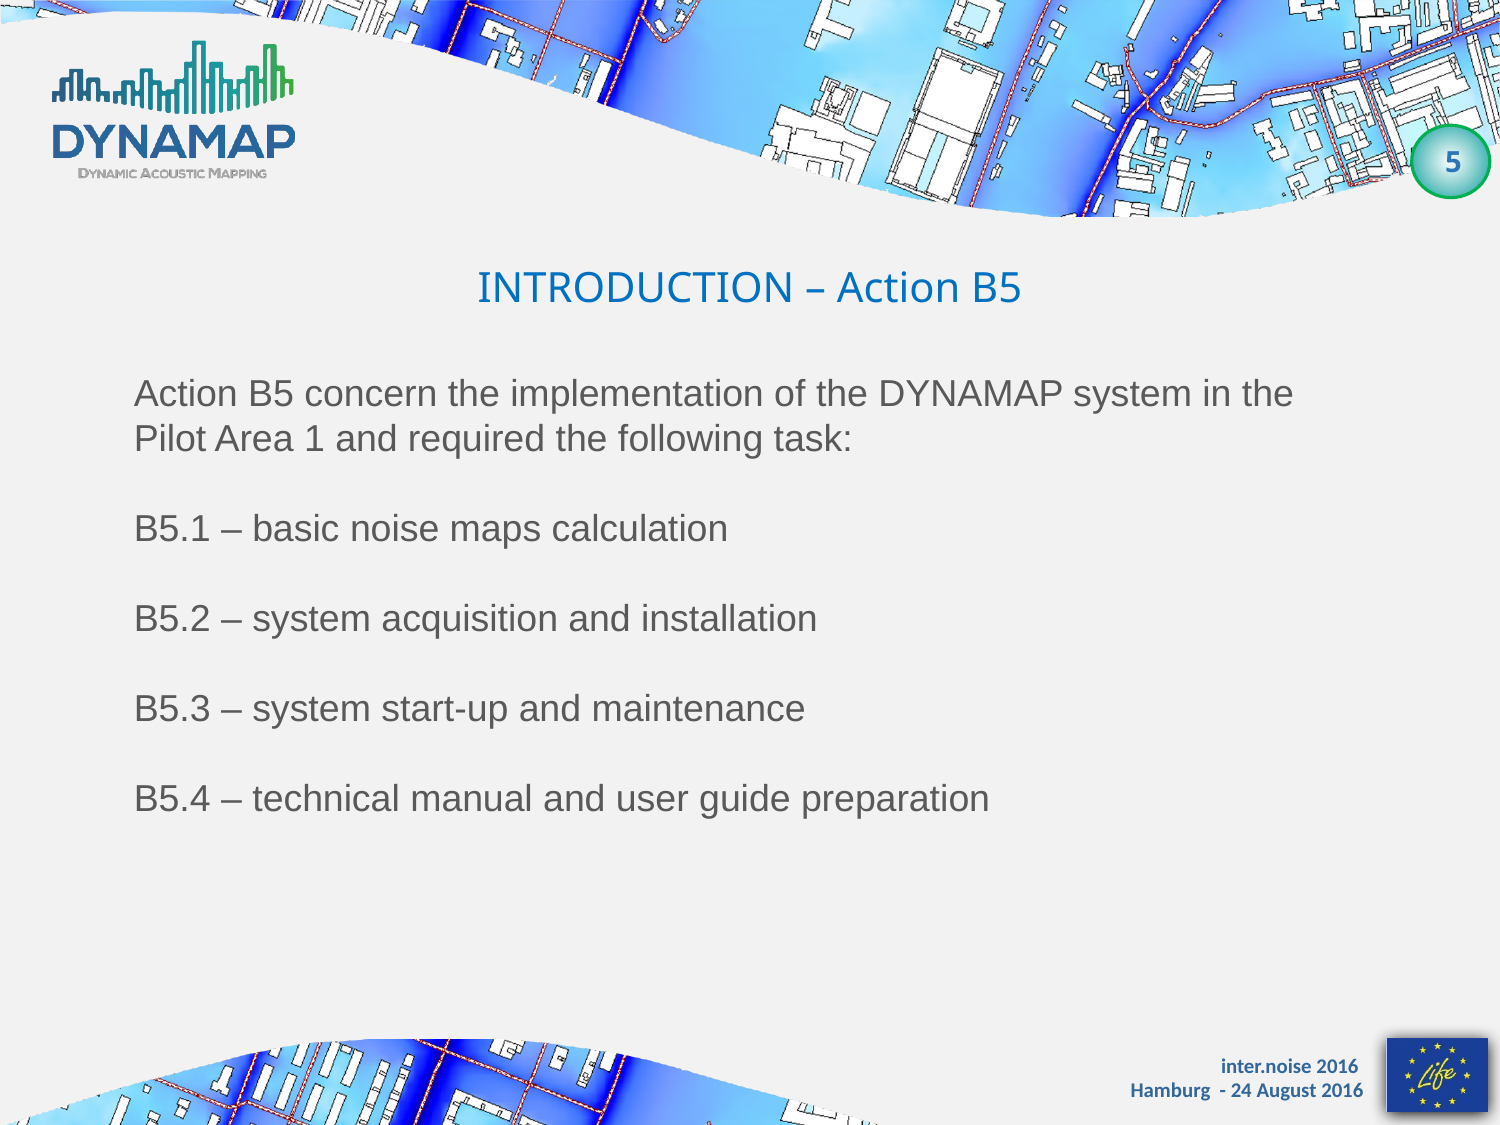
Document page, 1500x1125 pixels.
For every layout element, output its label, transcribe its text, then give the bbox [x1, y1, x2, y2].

text_box Action B5 concern the implementation of the DYNAMAP system in the Pilot Area 1 and required the following task: B5.1 – basic noise maps calculation B5.2 – system acquisition and installation B5.3 – system start-up and maintenance B5.4 – technical manual and user guide preparation [118, 361, 1381, 827]
picture [0, 1039, 1002, 1125]
picture [1386, 1038, 1488, 1112]
text_box INTRODUCTION – Action B5 [0, 253, 1500, 318]
picture [0, 0, 1500, 217]
